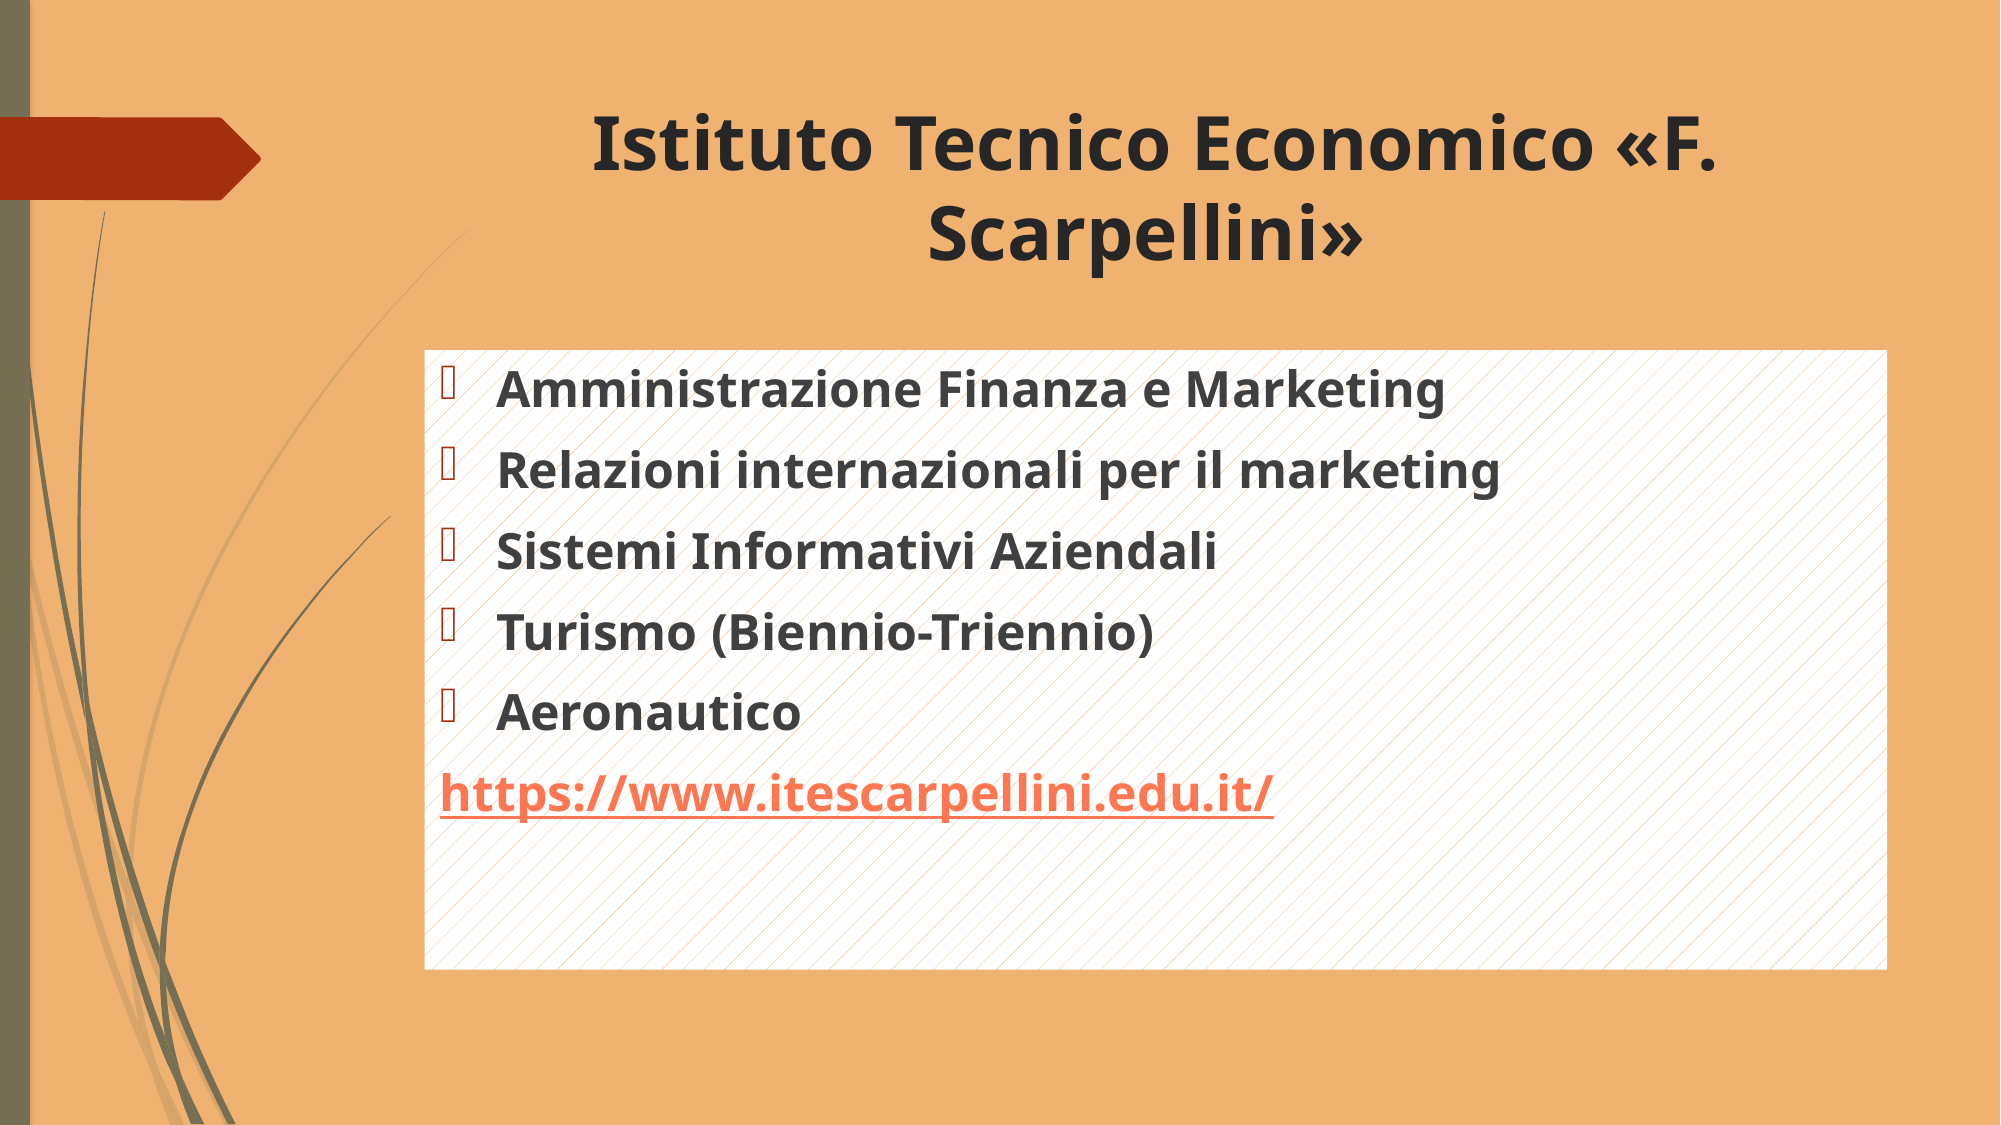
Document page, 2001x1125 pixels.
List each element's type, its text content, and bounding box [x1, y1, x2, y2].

list Amministrazione Finanza e Marketing Relazioni internazionali per il marketing Sistemi Informativi Aziendali Turismo (Biennio-Triennio) Aeronautico https://www.itescarpellini.edu.it/ [424, 350, 1888, 970]
title Istituto Tecnico Economico «F. Scarpellini» [425, 88, 1888, 299]
